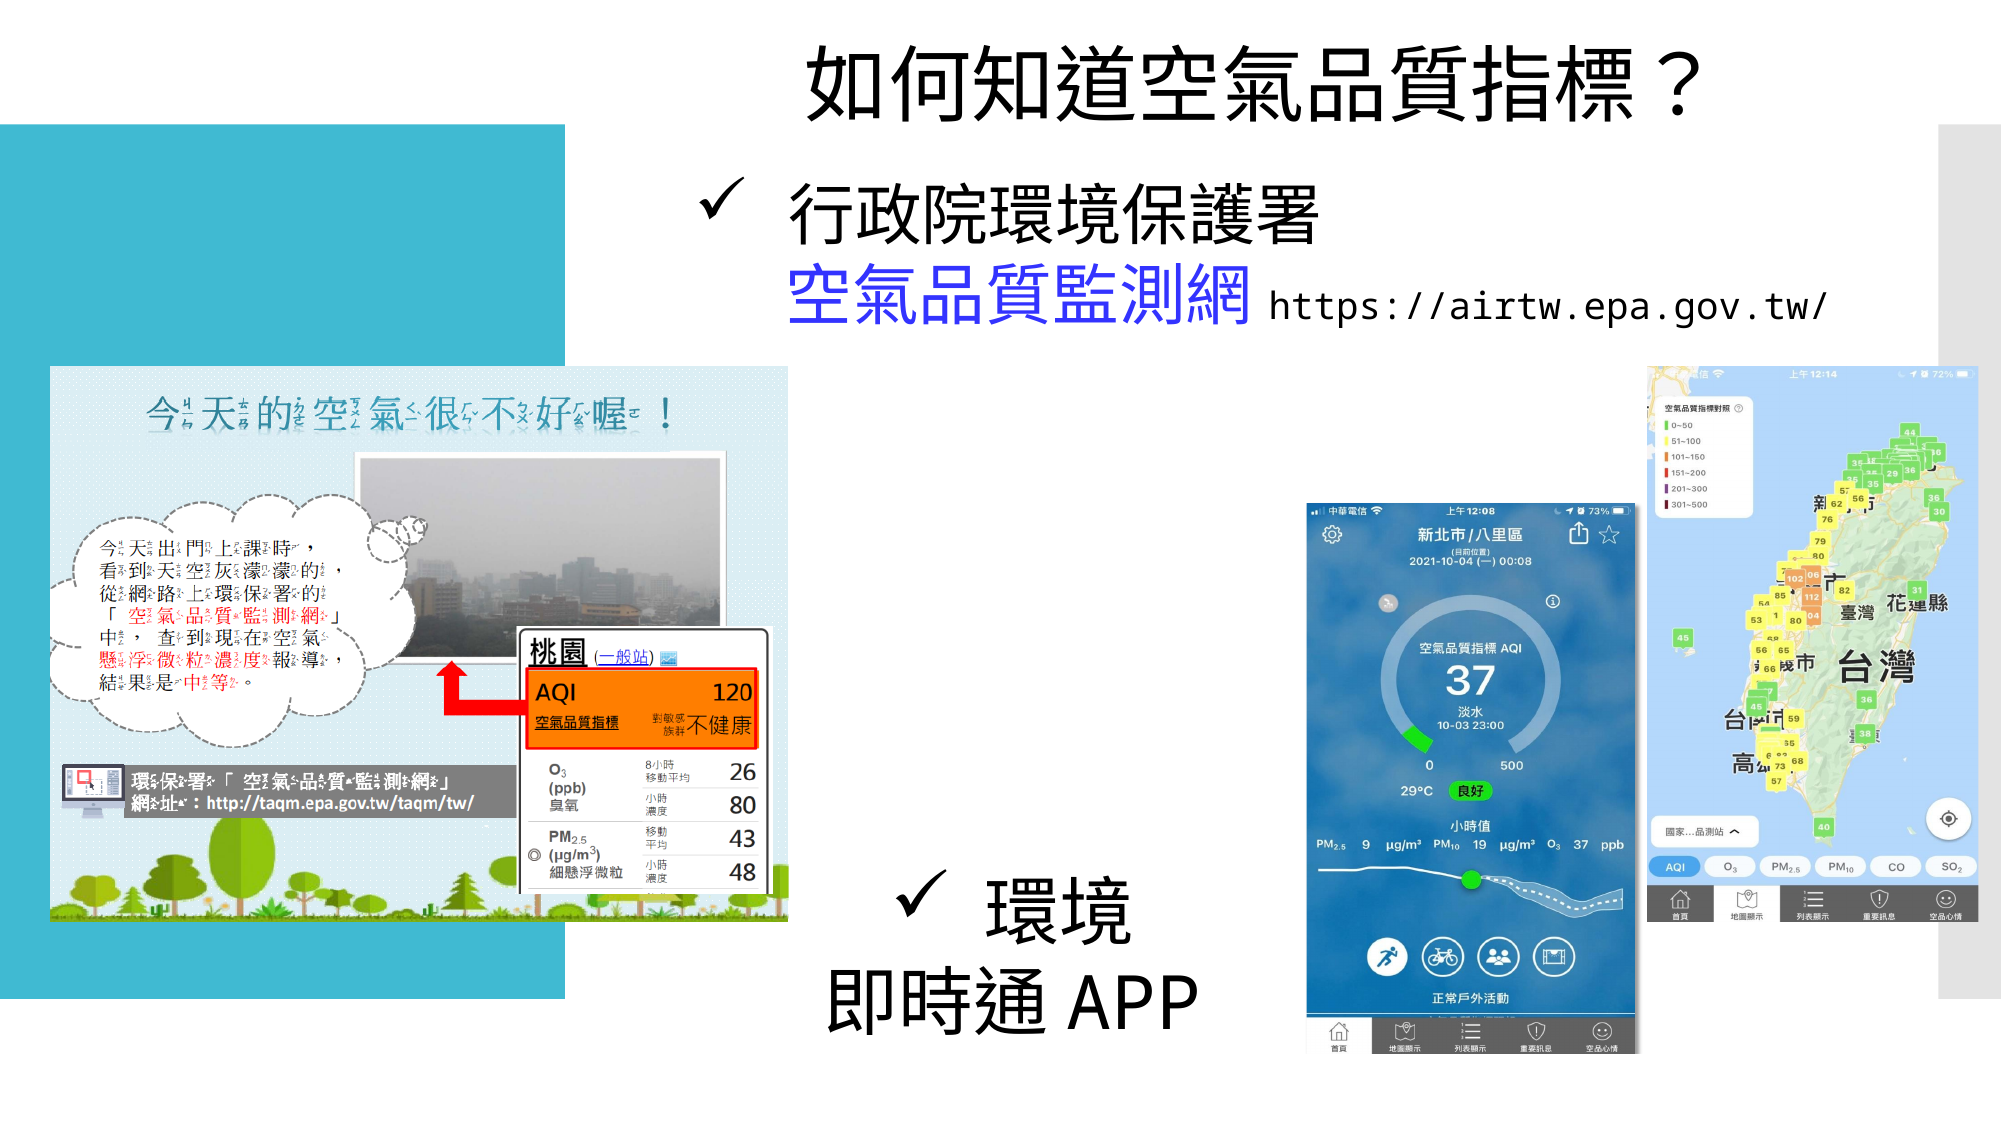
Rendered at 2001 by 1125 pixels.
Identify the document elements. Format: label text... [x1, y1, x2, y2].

picture [49, 365, 790, 923]
text_box 環境 即時通APP [761, 856, 1263, 1052]
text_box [1303, 365, 1979, 1054]
text_box 行政院環境保護署 空氣品質監測網https://airtw.epa.gov.tw/ [679, 165, 1847, 340]
text_box 如何知道空氣品質指標？ [790, 24, 1736, 140]
